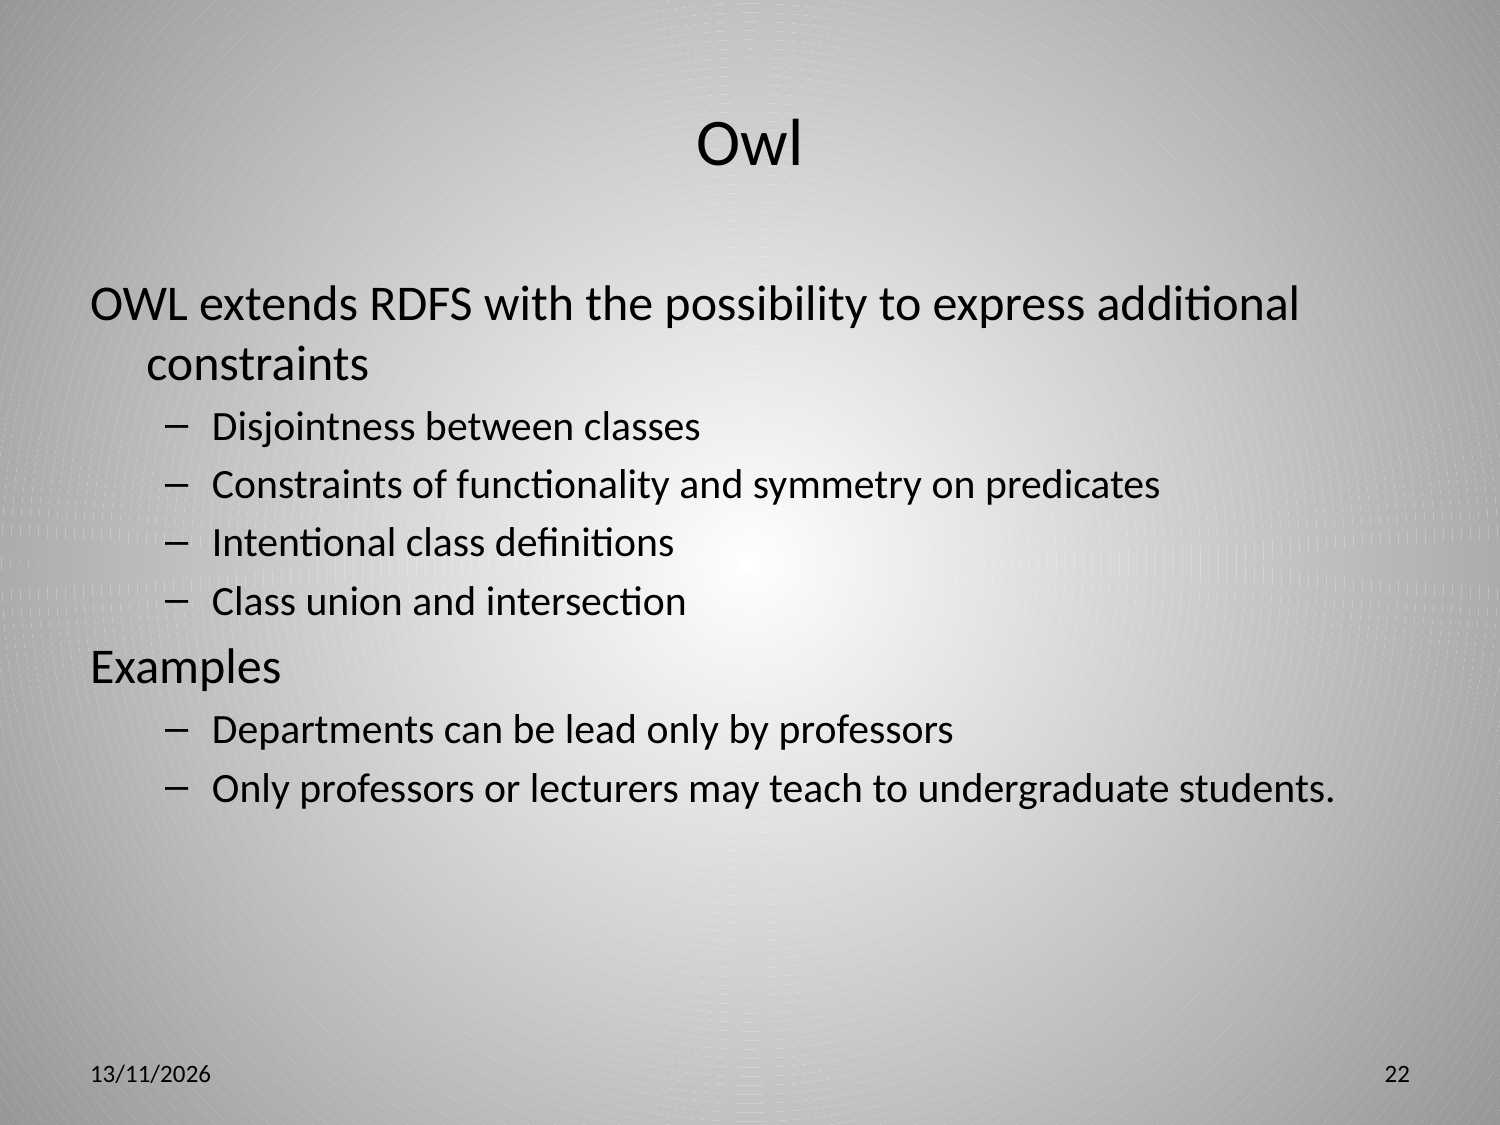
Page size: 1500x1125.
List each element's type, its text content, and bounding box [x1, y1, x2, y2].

title Owl [75, 45, 1425, 233]
slide_number 22 [1074, 1042, 1425, 1103]
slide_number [75, 1042, 425, 1103]
list OWL extends RDFS with the possibility to express additional constraints Disjointness between classes Constraints of functionality and symmetry on predicates Intentional class definitions Class union and intersection Examples Departments can be lead only by professors Only professors or lecturers may teach to undergraduate students. [75, 262, 1425, 1005]
